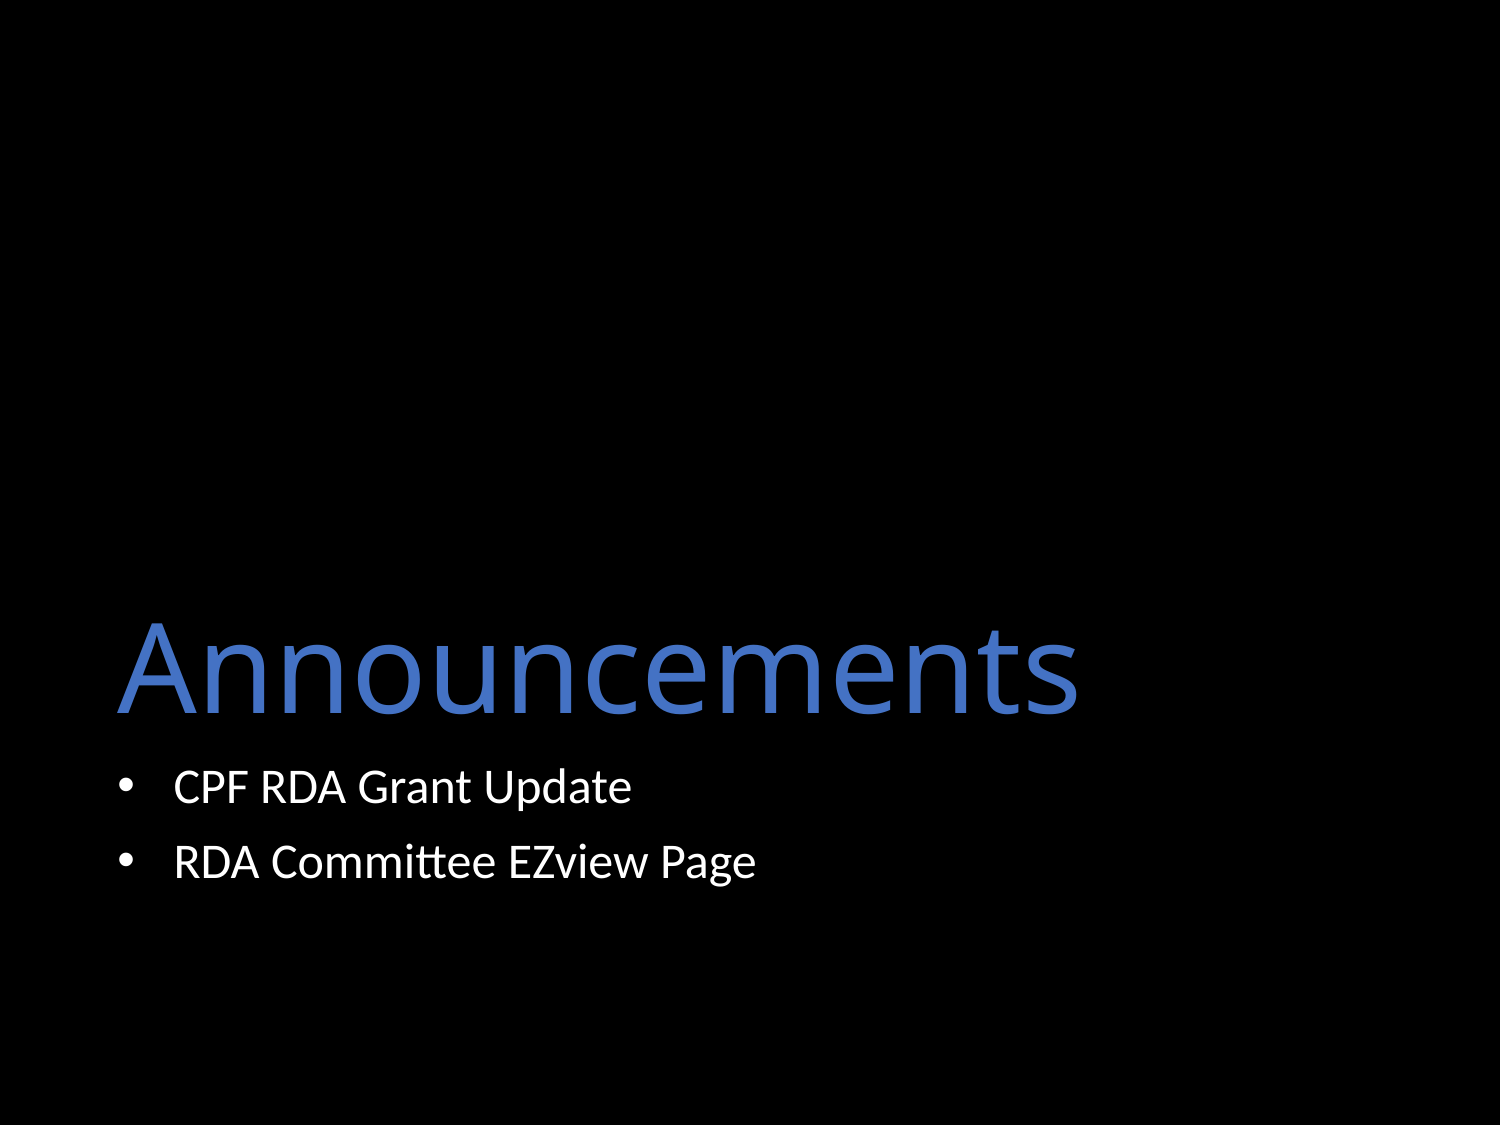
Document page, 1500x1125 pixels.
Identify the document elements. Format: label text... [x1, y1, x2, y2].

title Announcements [102, 280, 1397, 749]
list CPF RDA Grant Update RDA Committee EZview Page [102, 752, 1397, 999]
